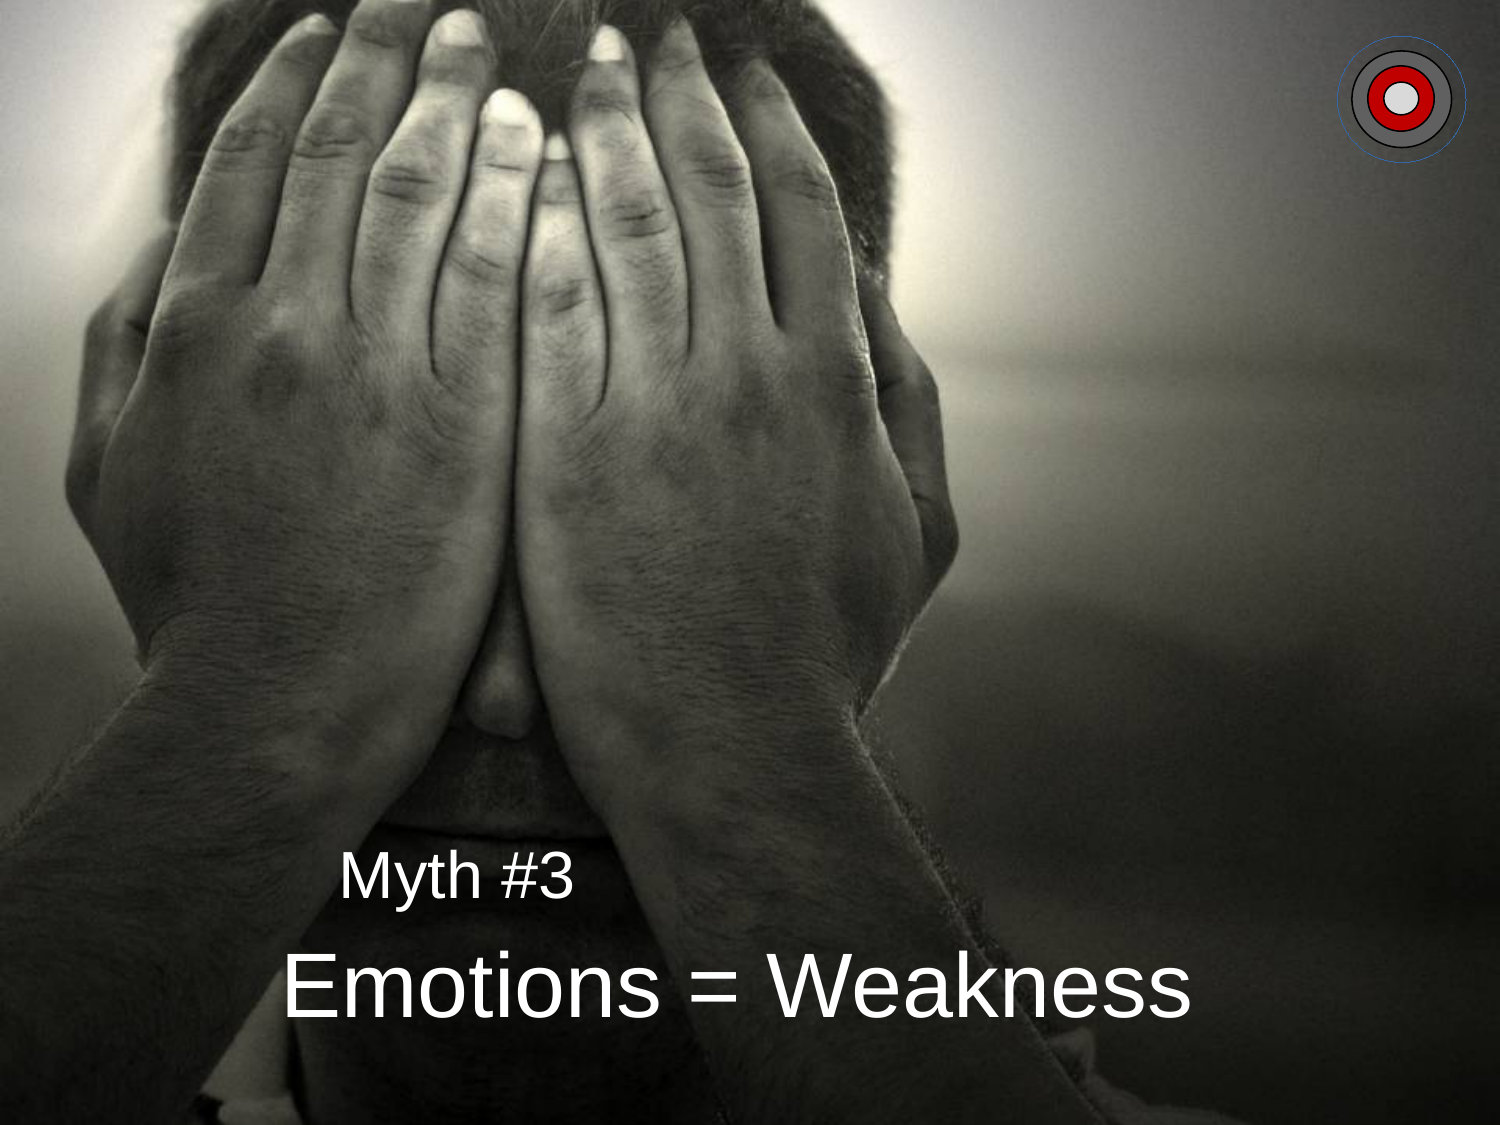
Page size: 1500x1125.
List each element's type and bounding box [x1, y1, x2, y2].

picture [0, 0, 1500, 1125]
text_box [1337, 35, 1467, 163]
